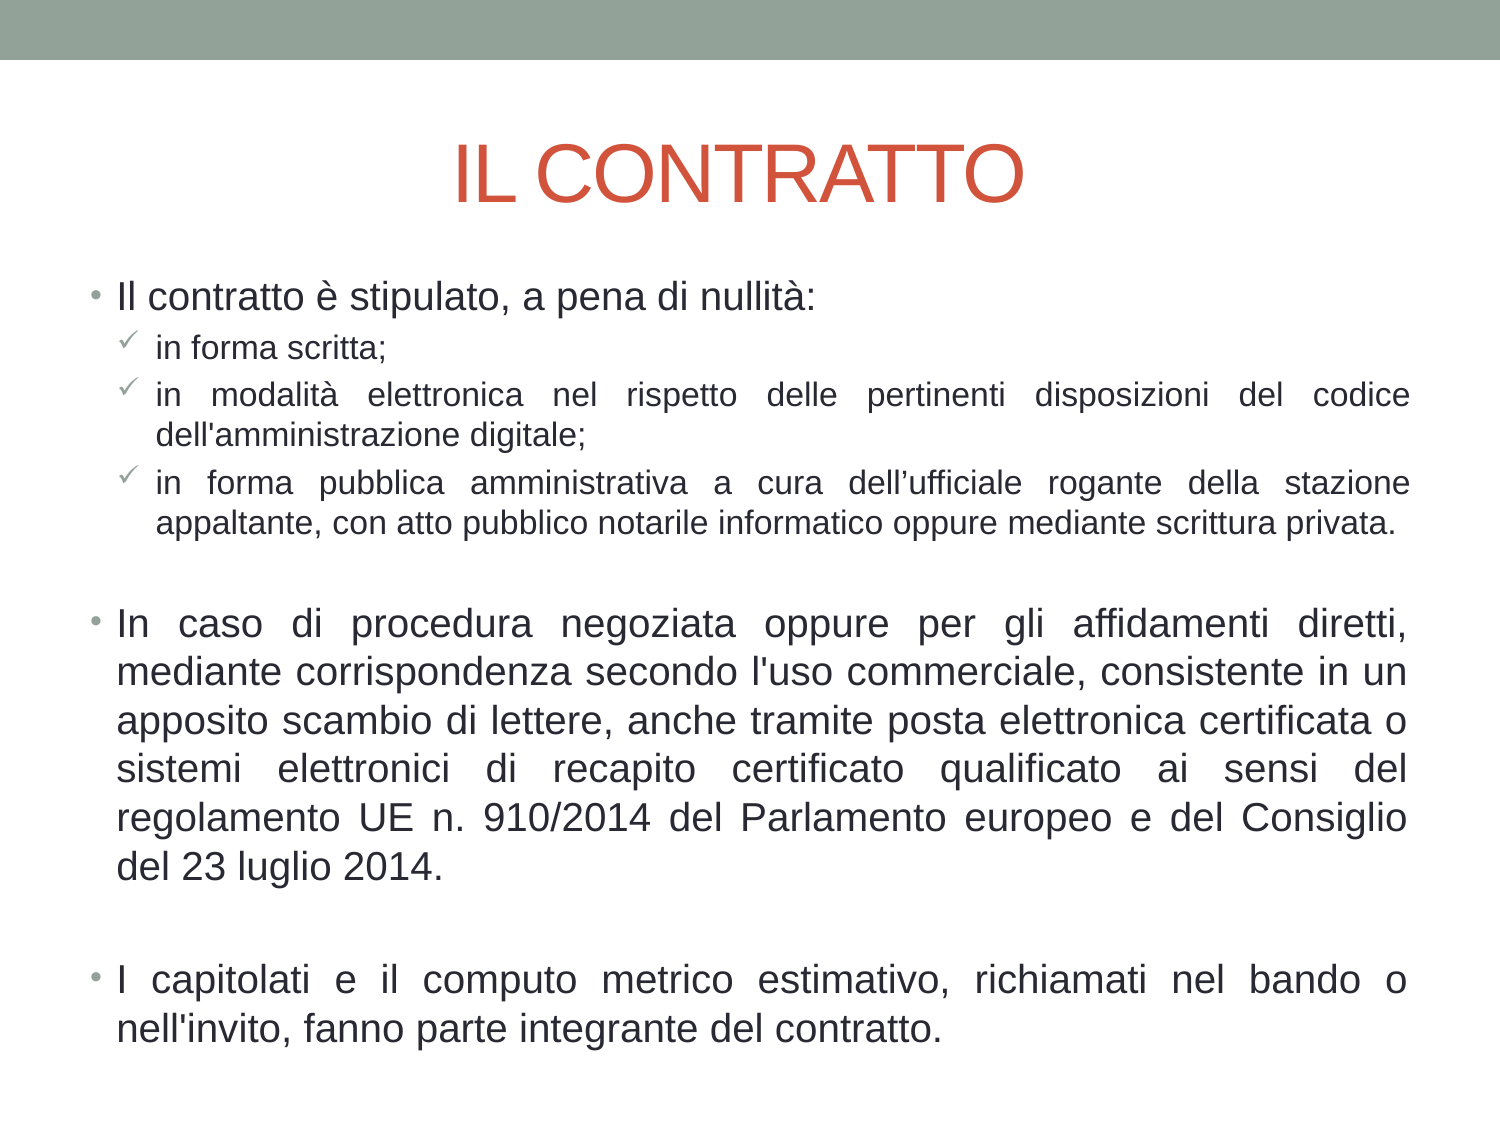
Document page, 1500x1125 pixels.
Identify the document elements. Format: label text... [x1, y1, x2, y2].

list Il contratto è stipulato, a pena di nullità: in forma scritta; in modalità elettronica nel rispetto delle pertinenti disposizioni del codice dell'amministrazione digitale; in forma pubblica amministrativa a cura dell’ufficiale rogante della stazione appaltante, con atto pubblico notarile informatico oppure mediante scrittura privata. In caso di procedura negoziata oppure per gli affidamenti diretti, mediante corrispondenza secondo l'uso commerciale, consistente in un apposito scambio di lettere, anche tramite posta elettronica certificata o sistemi elettronici di recapito certificato qualificato ai sensi del regolamento UE n. 910/2014 del Parlamento europeo e del Consiglio del 23 luglio 2014. I capitolati e il computo metrico estimativo, richiamati nel bando o nell'invito, fanno parte integrante del contratto. [75, 262, 1425, 1063]
title IL CONTRATTO [75, 87, 1425, 250]
